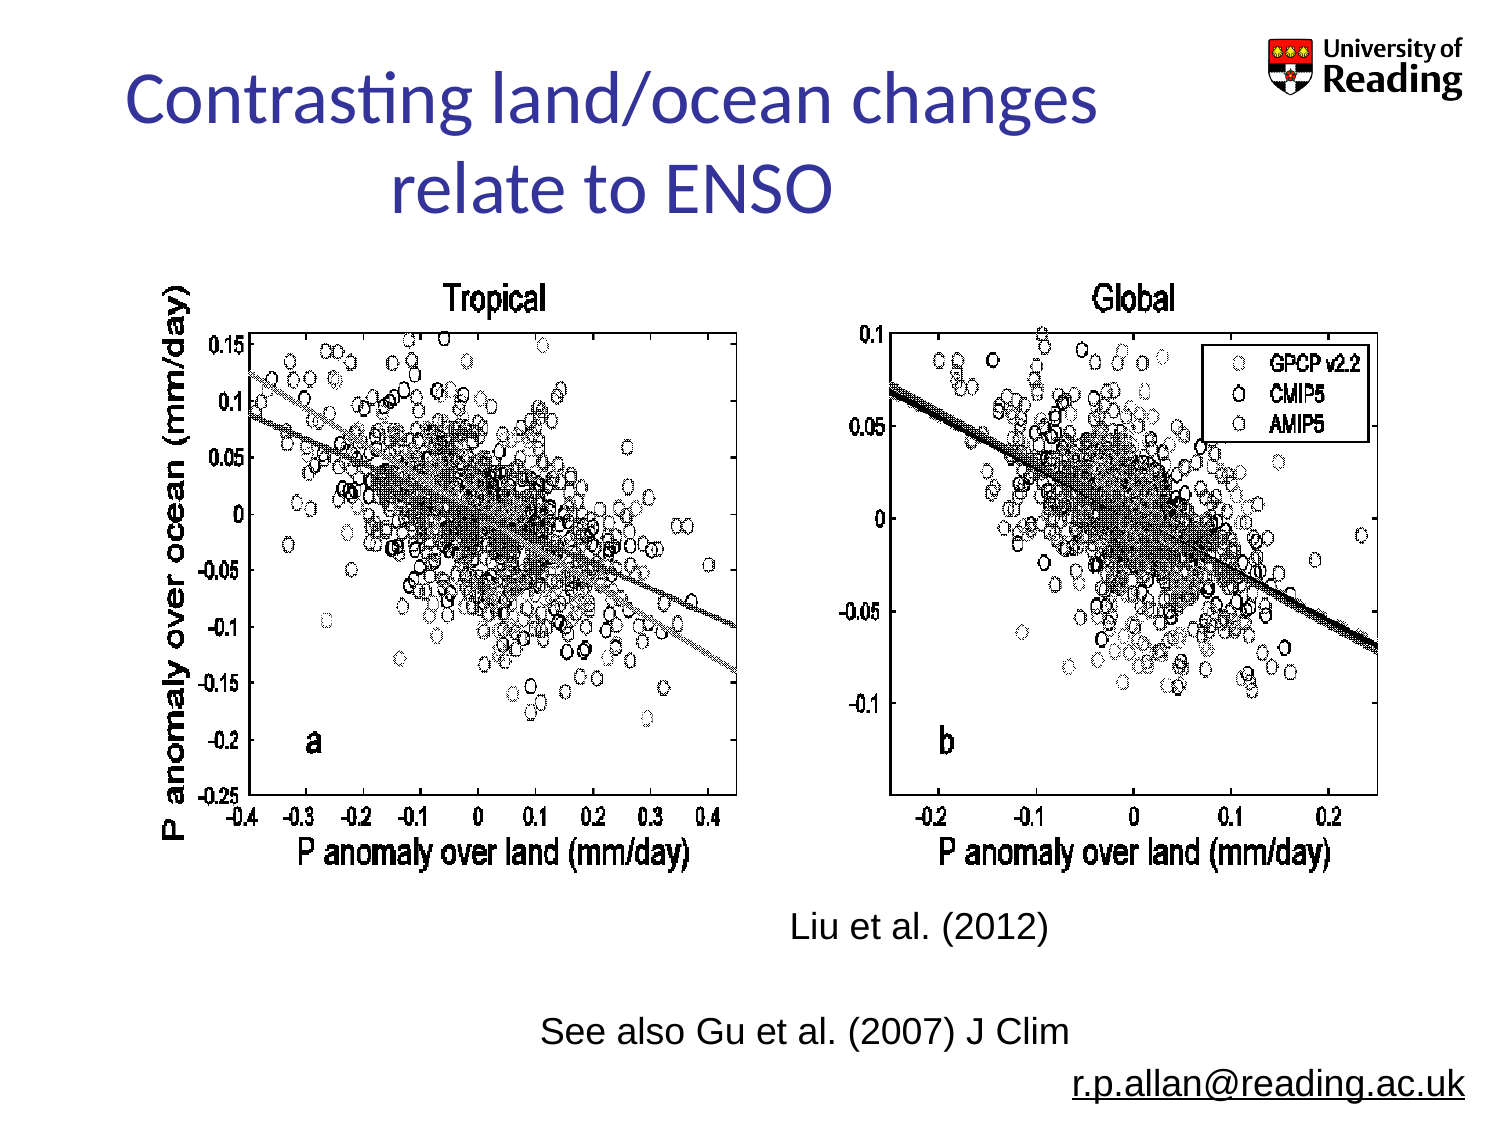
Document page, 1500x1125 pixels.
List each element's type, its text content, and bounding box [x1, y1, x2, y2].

text_box See also Gu et al. (2007) J Clim [525, 999, 1450, 1060]
title Contrasting land/ocean changes relate to ENSO [74, 44, 1151, 233]
picture [1268, 37, 1463, 101]
text_box Liu et al. (2012) [774, 896, 1463, 955]
picture [0, 274, 1500, 888]
